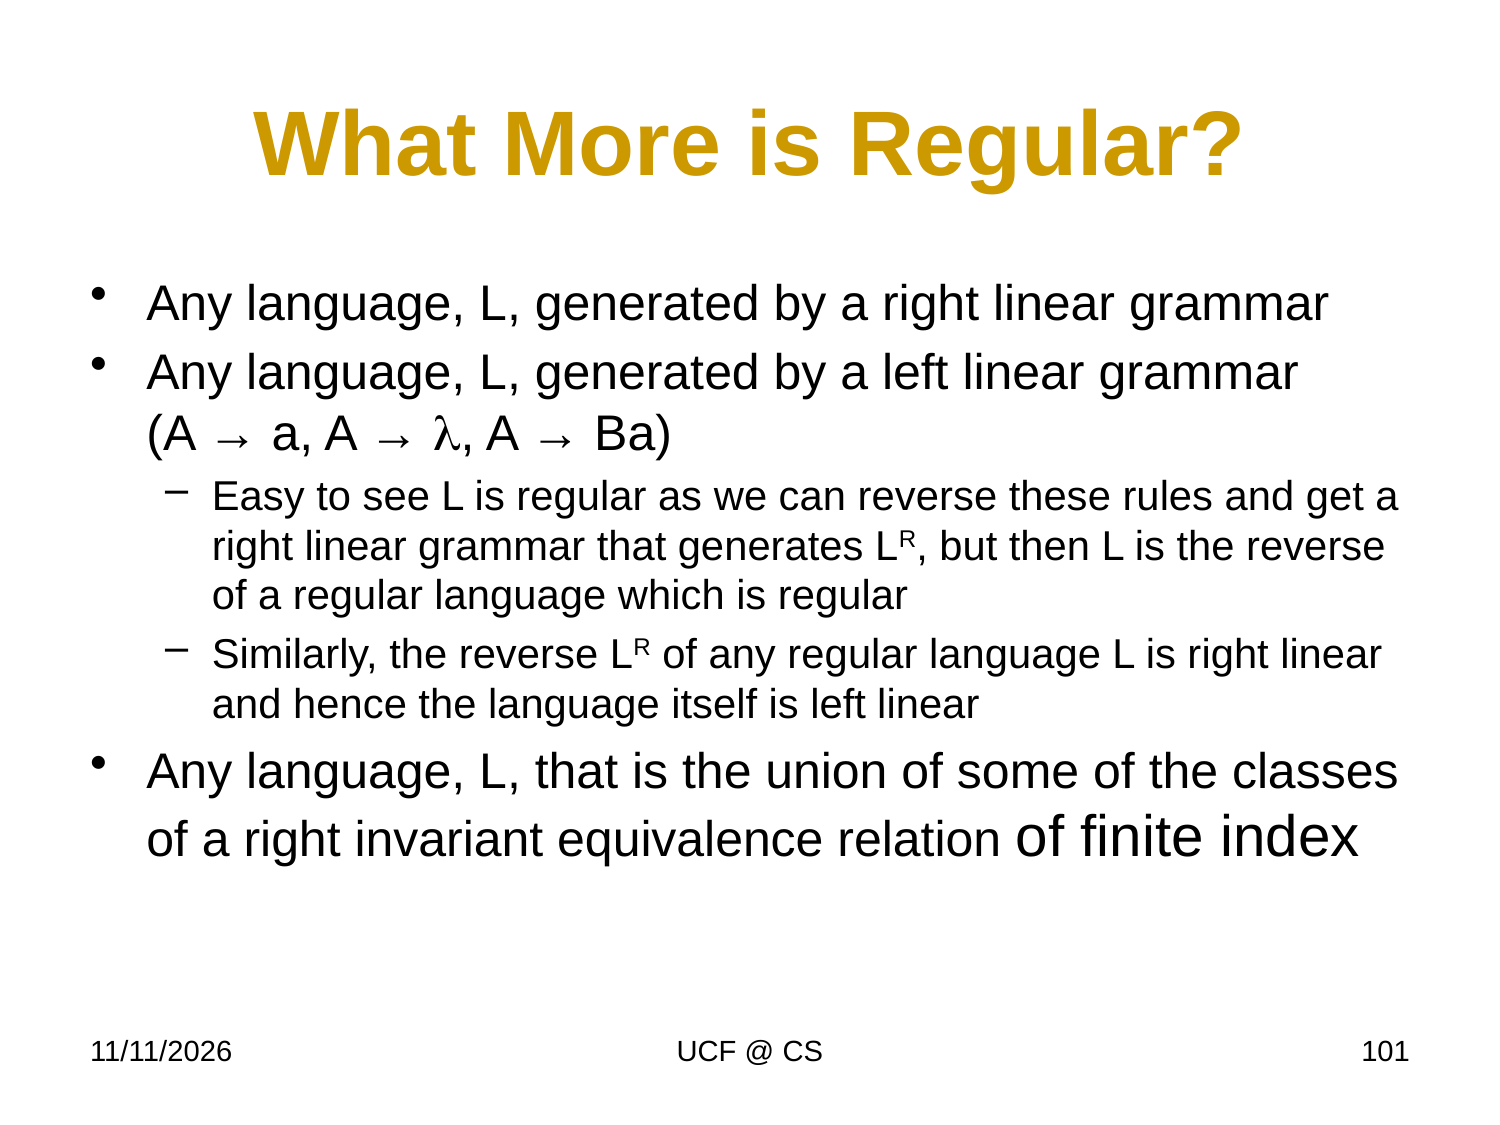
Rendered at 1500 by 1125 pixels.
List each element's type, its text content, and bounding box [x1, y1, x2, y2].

slide_number 101 [1074, 1024, 1426, 1103]
list Any language, L, generated by a right linear grammar Any language, L, generated by a left linear grammar (A → a, A → l, A → Ba) Easy to see L is regular as we can reverse these rules and get a right linear grammar that generates LR, but then L is the reverse of a regular language which is regular Similarly, the reverse LR of any regular language L is right linear and hence the language itself is left linear Any language, L, that is the union of some of the classes of a right invariant equivalence relation of finite index [75, 262, 1425, 1005]
footer UCF @ CS [512, 1024, 988, 1103]
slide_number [74, 1024, 426, 1103]
title What More is Regular? [75, 45, 1425, 233]
